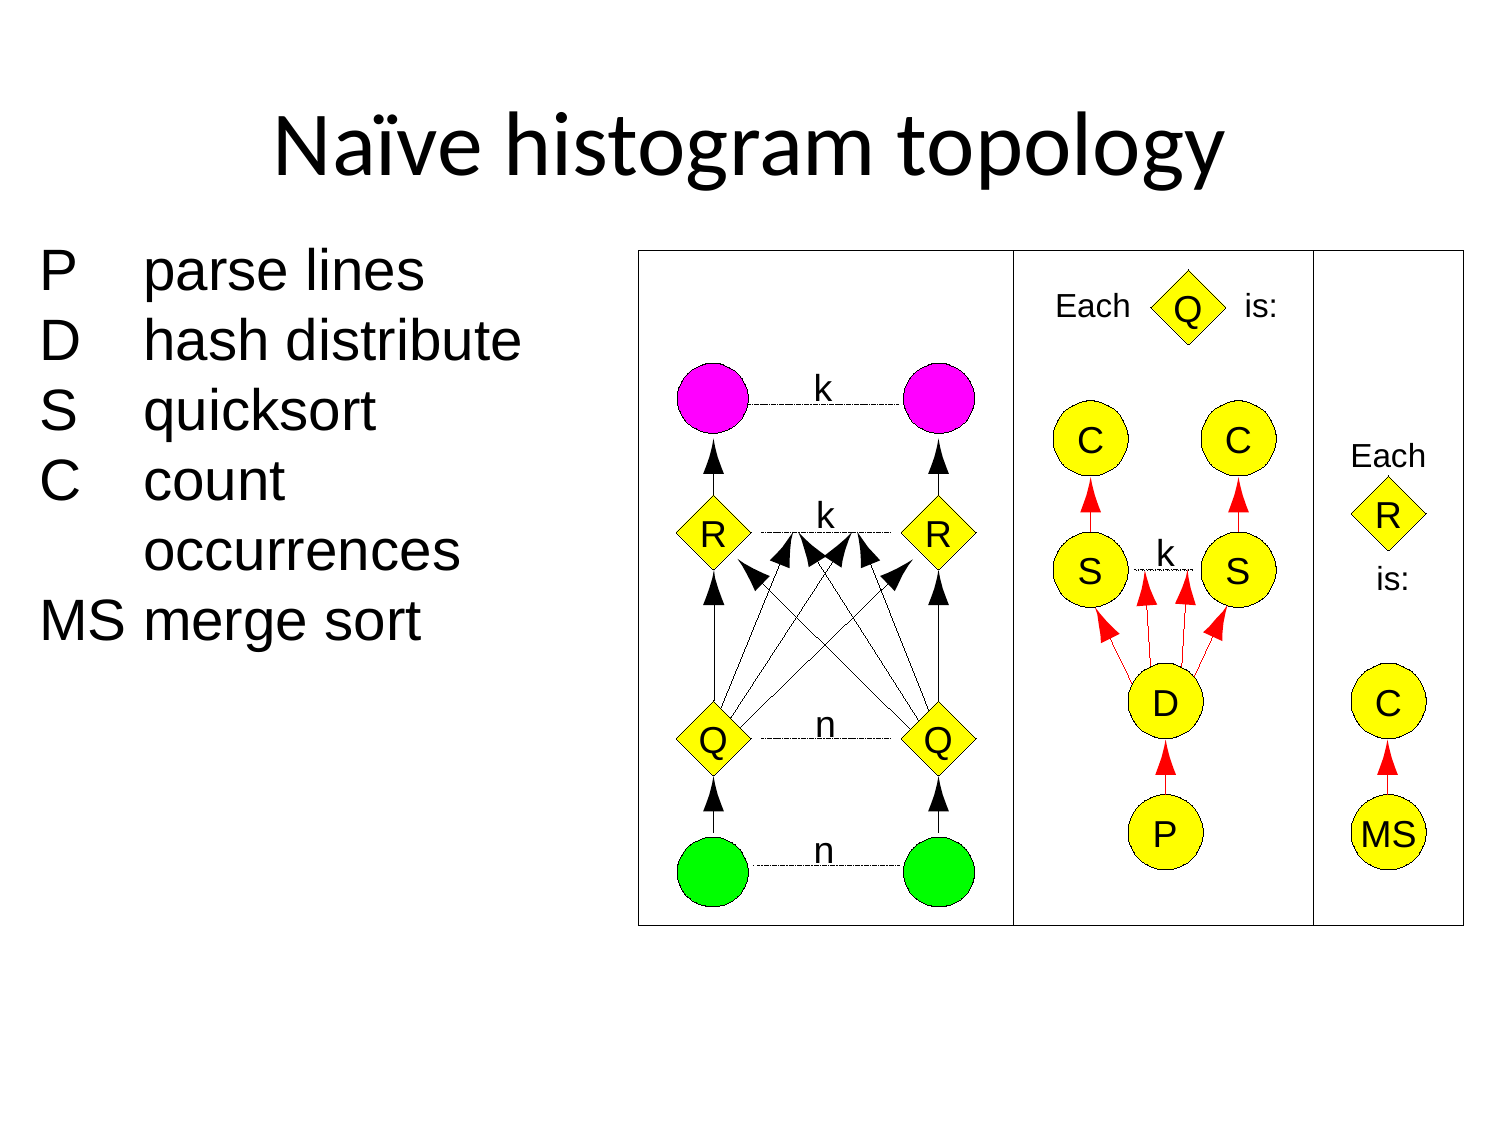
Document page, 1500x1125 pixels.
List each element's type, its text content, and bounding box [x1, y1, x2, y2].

text_box P parse lines D hash distribute S quicksort C count occurrences MS merge sort [24, 224, 613, 730]
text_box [637, 249, 1465, 928]
title Naïve histogram topology [75, 45, 1425, 233]
